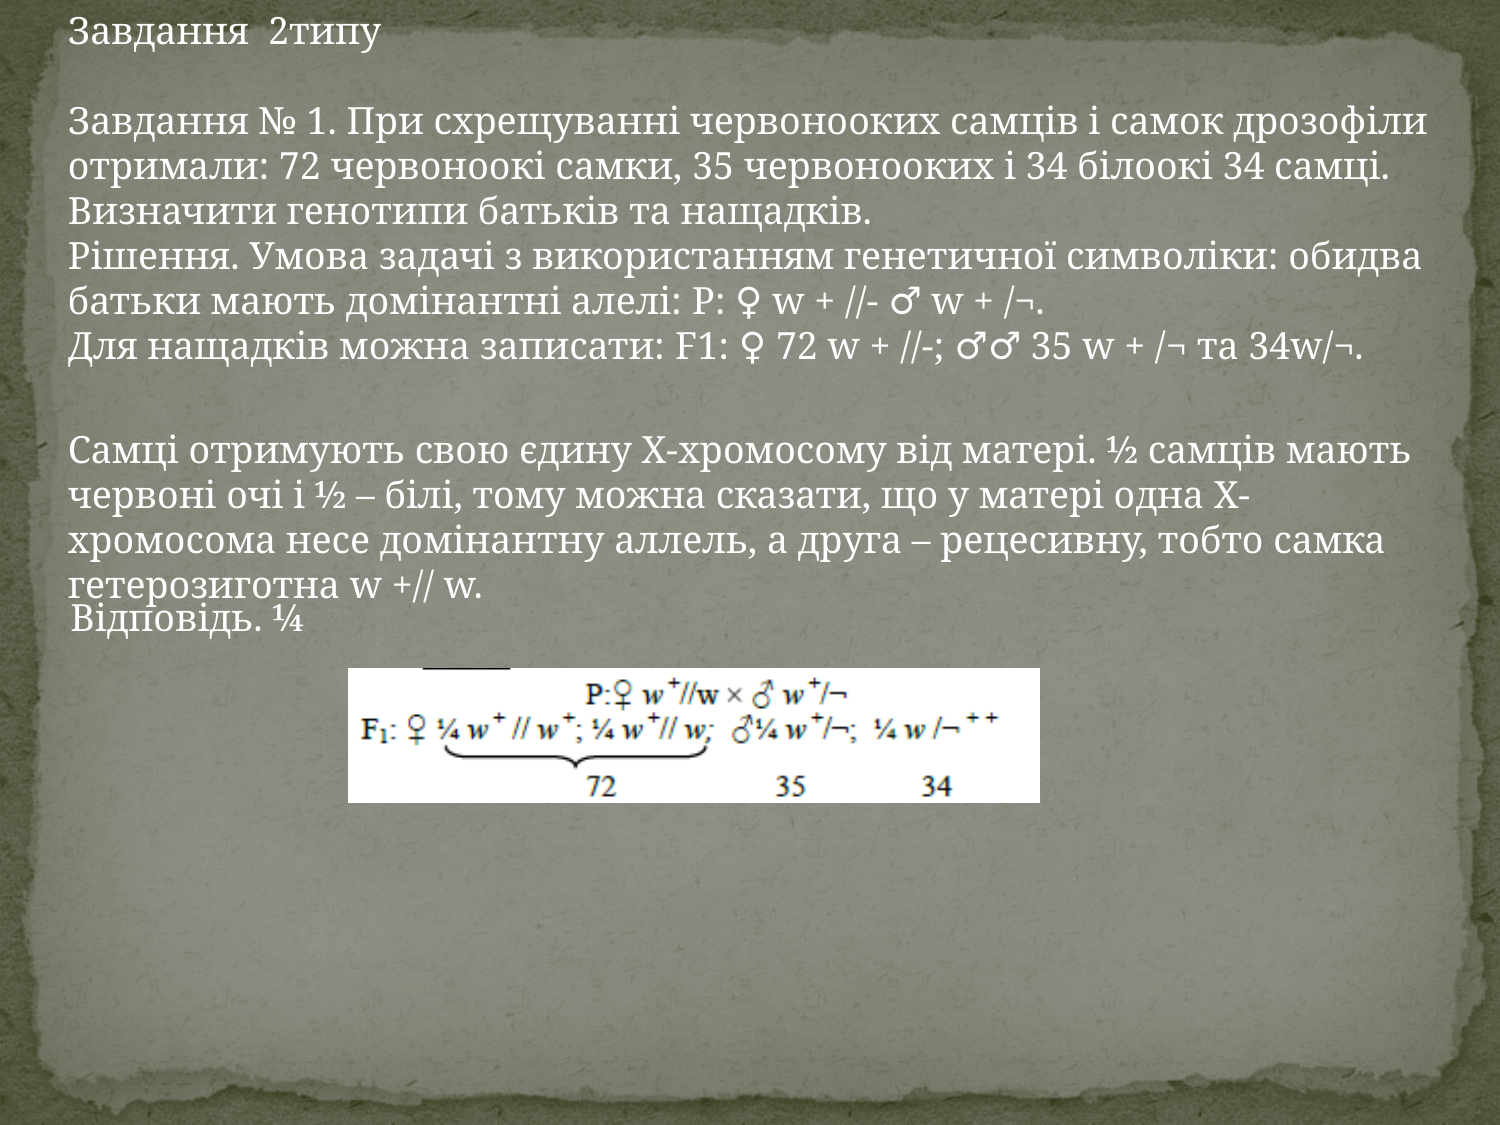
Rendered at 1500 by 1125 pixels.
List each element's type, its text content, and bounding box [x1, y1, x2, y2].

text_box Самці отримують свою єдину Х-хромосому від матері. ½ самців мають червоні очі і ½ – білі, тому можна сказати, що у матері одна Х-хромосома несе домінантну аллель, а друга – рецесивну, тобто самка гетерозиготна w +// w. [53, 418, 1459, 614]
picture [348, 668, 1040, 803]
text_box Завдання 2типу Завдання № 1. При схрещуванні червонооких самців і самок дрозофіли отримали: 72 червоноокі самки, 35 червонооких і 34 білоокі 34 самці. Визначити генотипи батьків та нащадків. Рішення. Умова задачі з використанням генетичної символіки: обидва батьки мають домінантні алелі: P: ♀ w + //- ♂ w + /¬. Для нащадків можна записати: F1: ♀ 72 w + //-; ♂♂ 35 w + /¬ та 34w/¬. [53, 0, 1500, 375]
text_box Відповідь. ¼ [55, 586, 320, 646]
